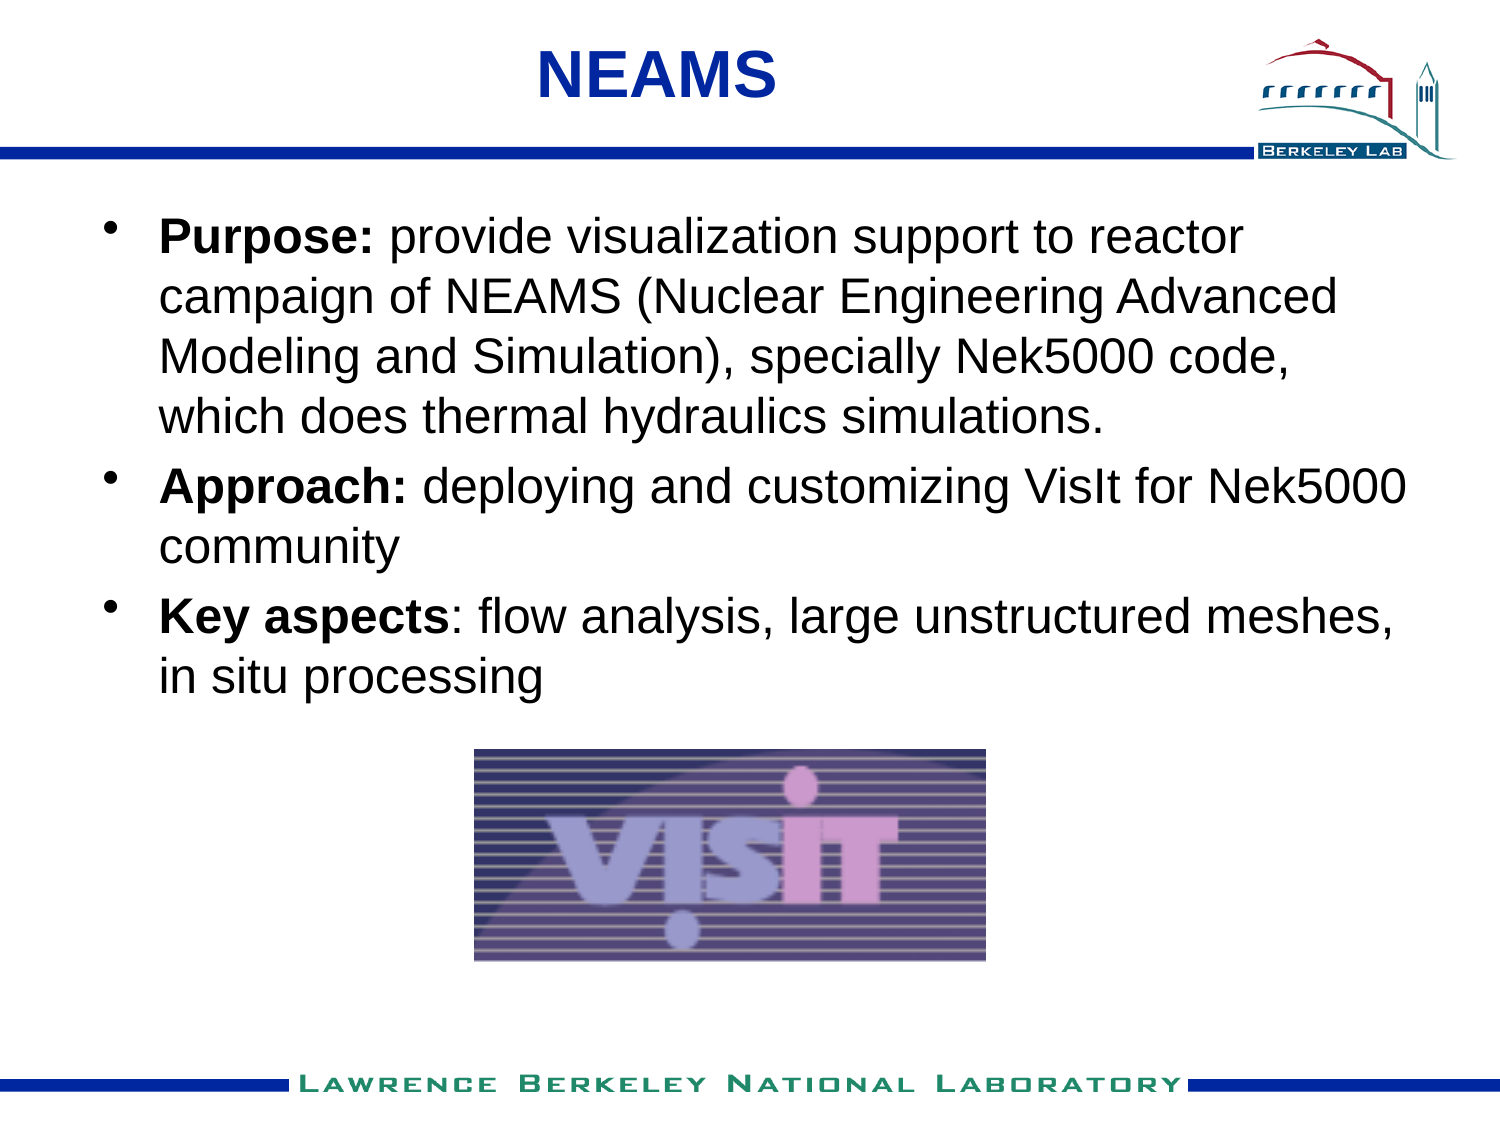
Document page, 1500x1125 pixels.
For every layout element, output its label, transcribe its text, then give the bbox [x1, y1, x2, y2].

title NEAMS [41, 24, 1274, 130]
picture [474, 749, 987, 966]
list Purpose: provide visualization support to reactor campaign of NEAMS (Nuclear Engineering Advanced Modeling and Simulation), specially Nek5000 code, which does thermal hydraulics simulations. Approach: deploying and customizing VisIt for Nek5000 community Key aspects: flow analysis, large unstructured meshes, in situ processing [86, 195, 1438, 1038]
